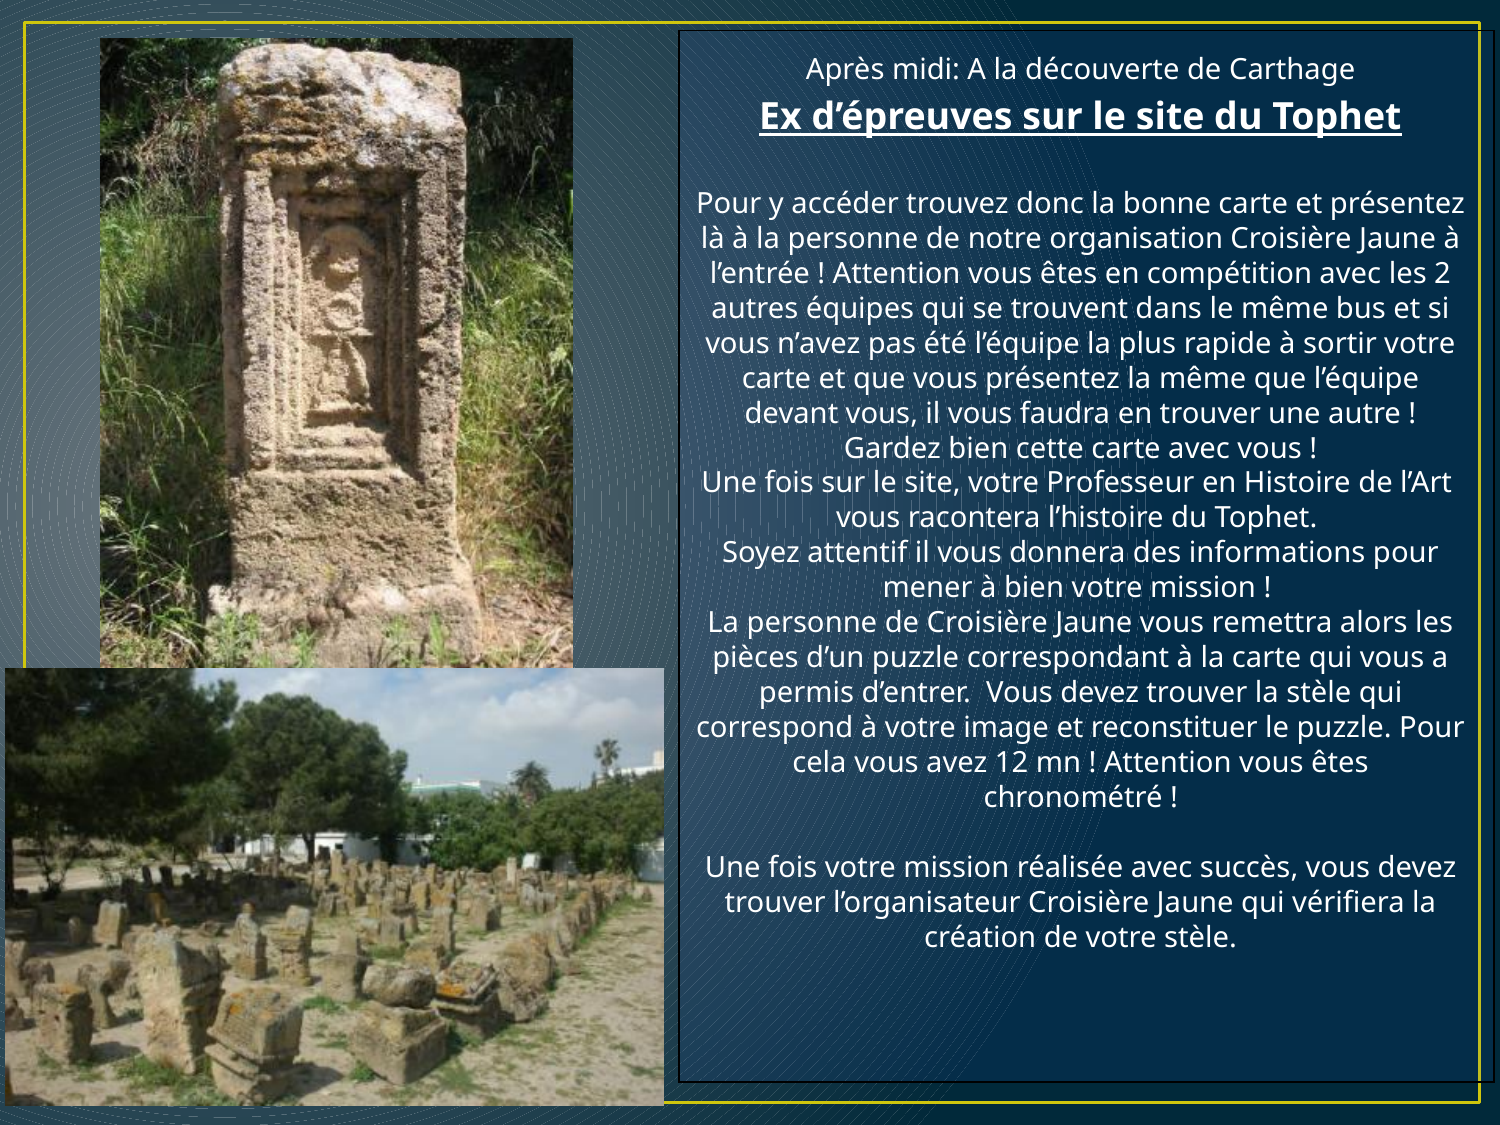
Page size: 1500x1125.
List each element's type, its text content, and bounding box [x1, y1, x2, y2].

picture [5, 38, 664, 1107]
text_box Après midi: A la découverte de Carthage Ex d’épreuves sur le site du Tophet Pour y accéder trouvez donc la bonne carte et présentez là à la personne de notre organisation Croisière Jaune à l’entrée ! Attention vous êtes en compétition avec les 2 autres équipes qui se trouvent dans le même bus et si vous n’avez pas été l’équipe la plus rapide à sortir votre carte et que vous présentez la même que l’équipe devant vous, il vous faudra en trouver une autre ! Gardez bien cette carte avec vous ! Une fois sur le site, votre Professeur en Histoire de l’Art vous racontera l’histoire du Tophet. Soyez attentif il vous donnera des informations pour mener à bien votre mission ! La personne de Croisière Jaune vous remettra alors les pièces d’un puzzle correspondant à la carte qui vous a permis d’entrer. Vous devez trouver la stèle qui correspond à votre image et reconstituer le puzzle. Pour cela vous avez 12 mn ! Attention vous êtes chronométré ! Une fois votre mission réalisée avec succès, vous devez trouver l’organisateur Croisière Jaune qui vérifiera la création de votre stèle. [679, 42, 1483, 1118]
text_box [679, 30, 1495, 1083]
